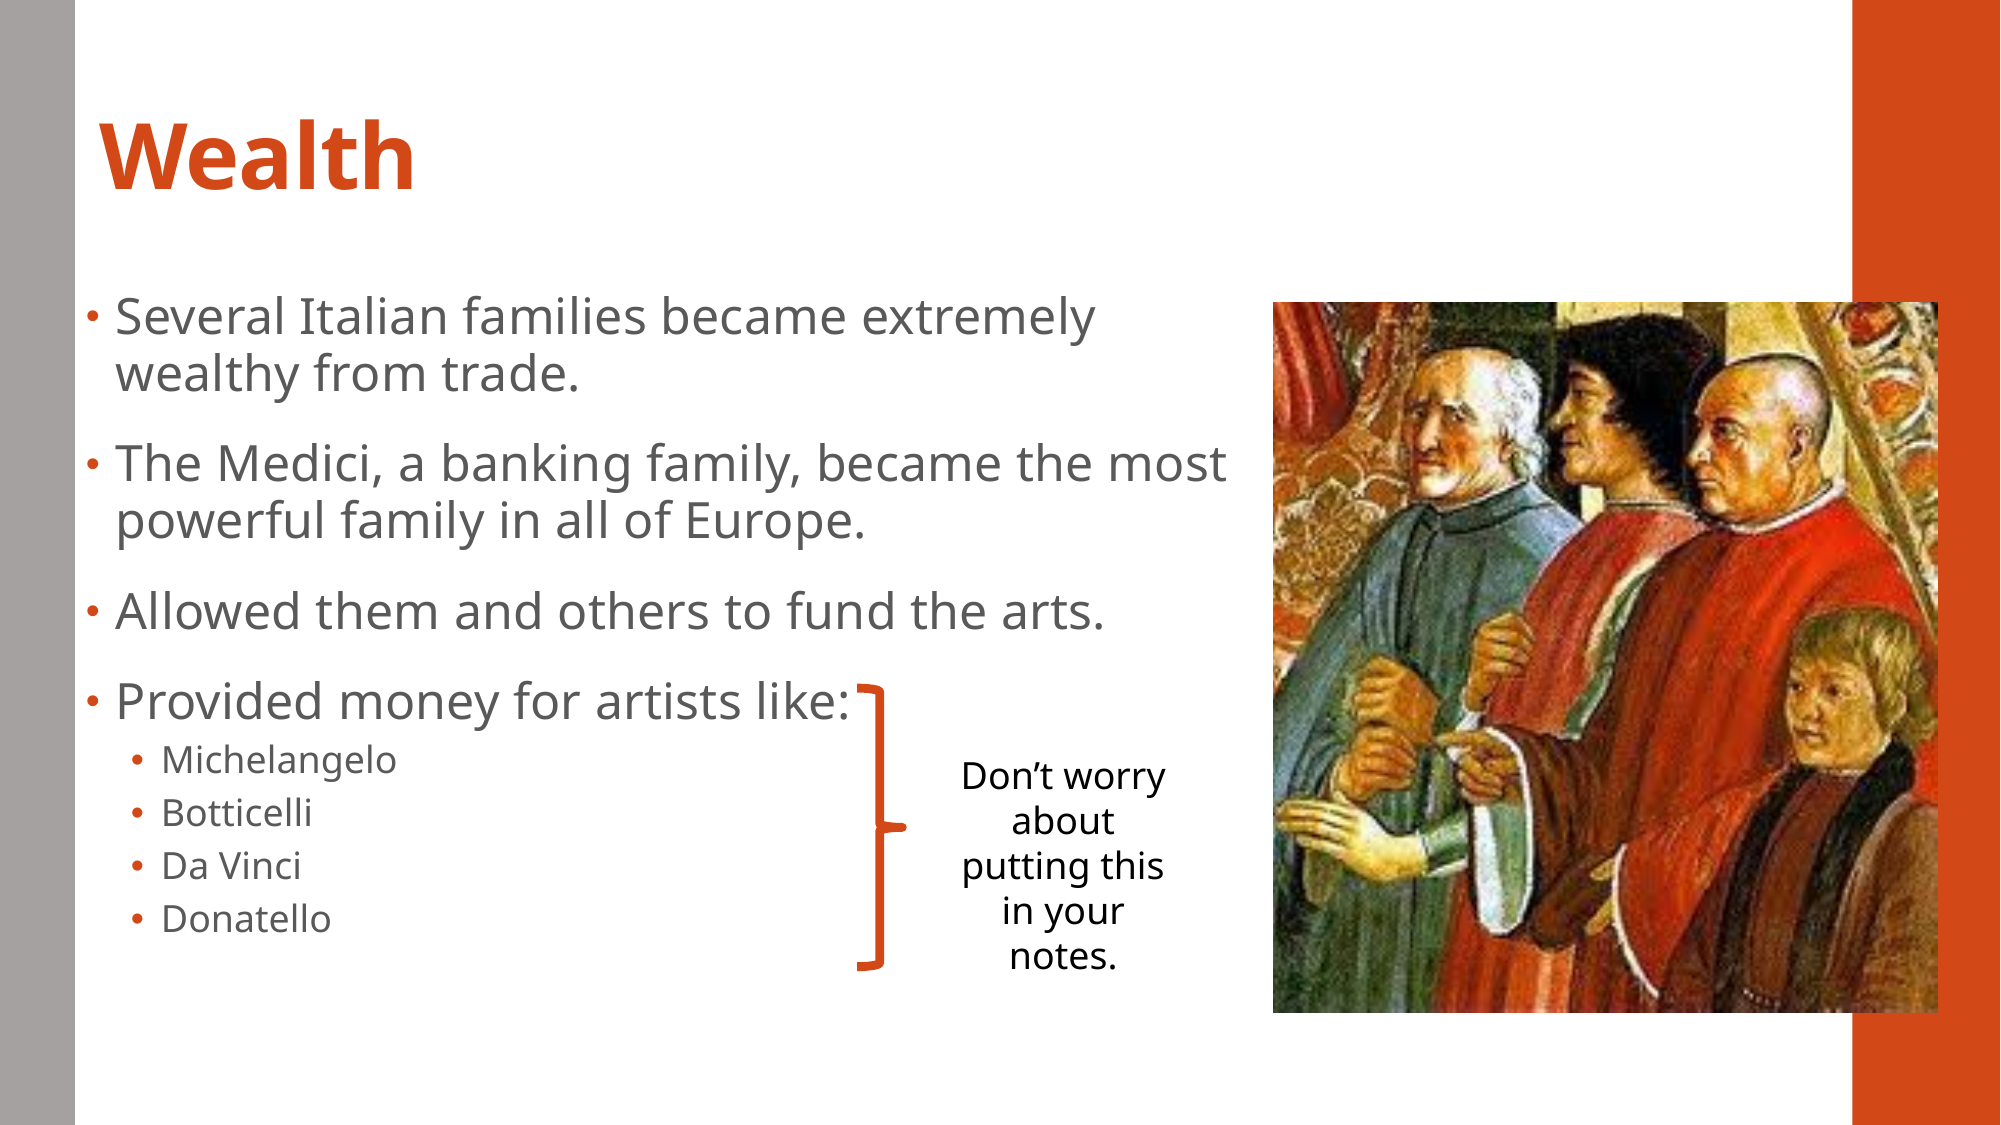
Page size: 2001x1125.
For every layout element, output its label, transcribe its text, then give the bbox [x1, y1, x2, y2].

text_box [857, 687, 904, 968]
text_box Don’t worry about putting this in your notes. [928, 744, 1199, 985]
picture [1273, 302, 1938, 1013]
title Wealth [84, 0, 1675, 218]
list Several Italian families became extremely wealthy from trade. The Medici, a banking family, became the most powerful family in all of Europe. Allowed them and others to fund the arts. Provided money for artists like: Michelangelo Botticelli Da Vinci Donatello [70, 281, 1274, 942]
